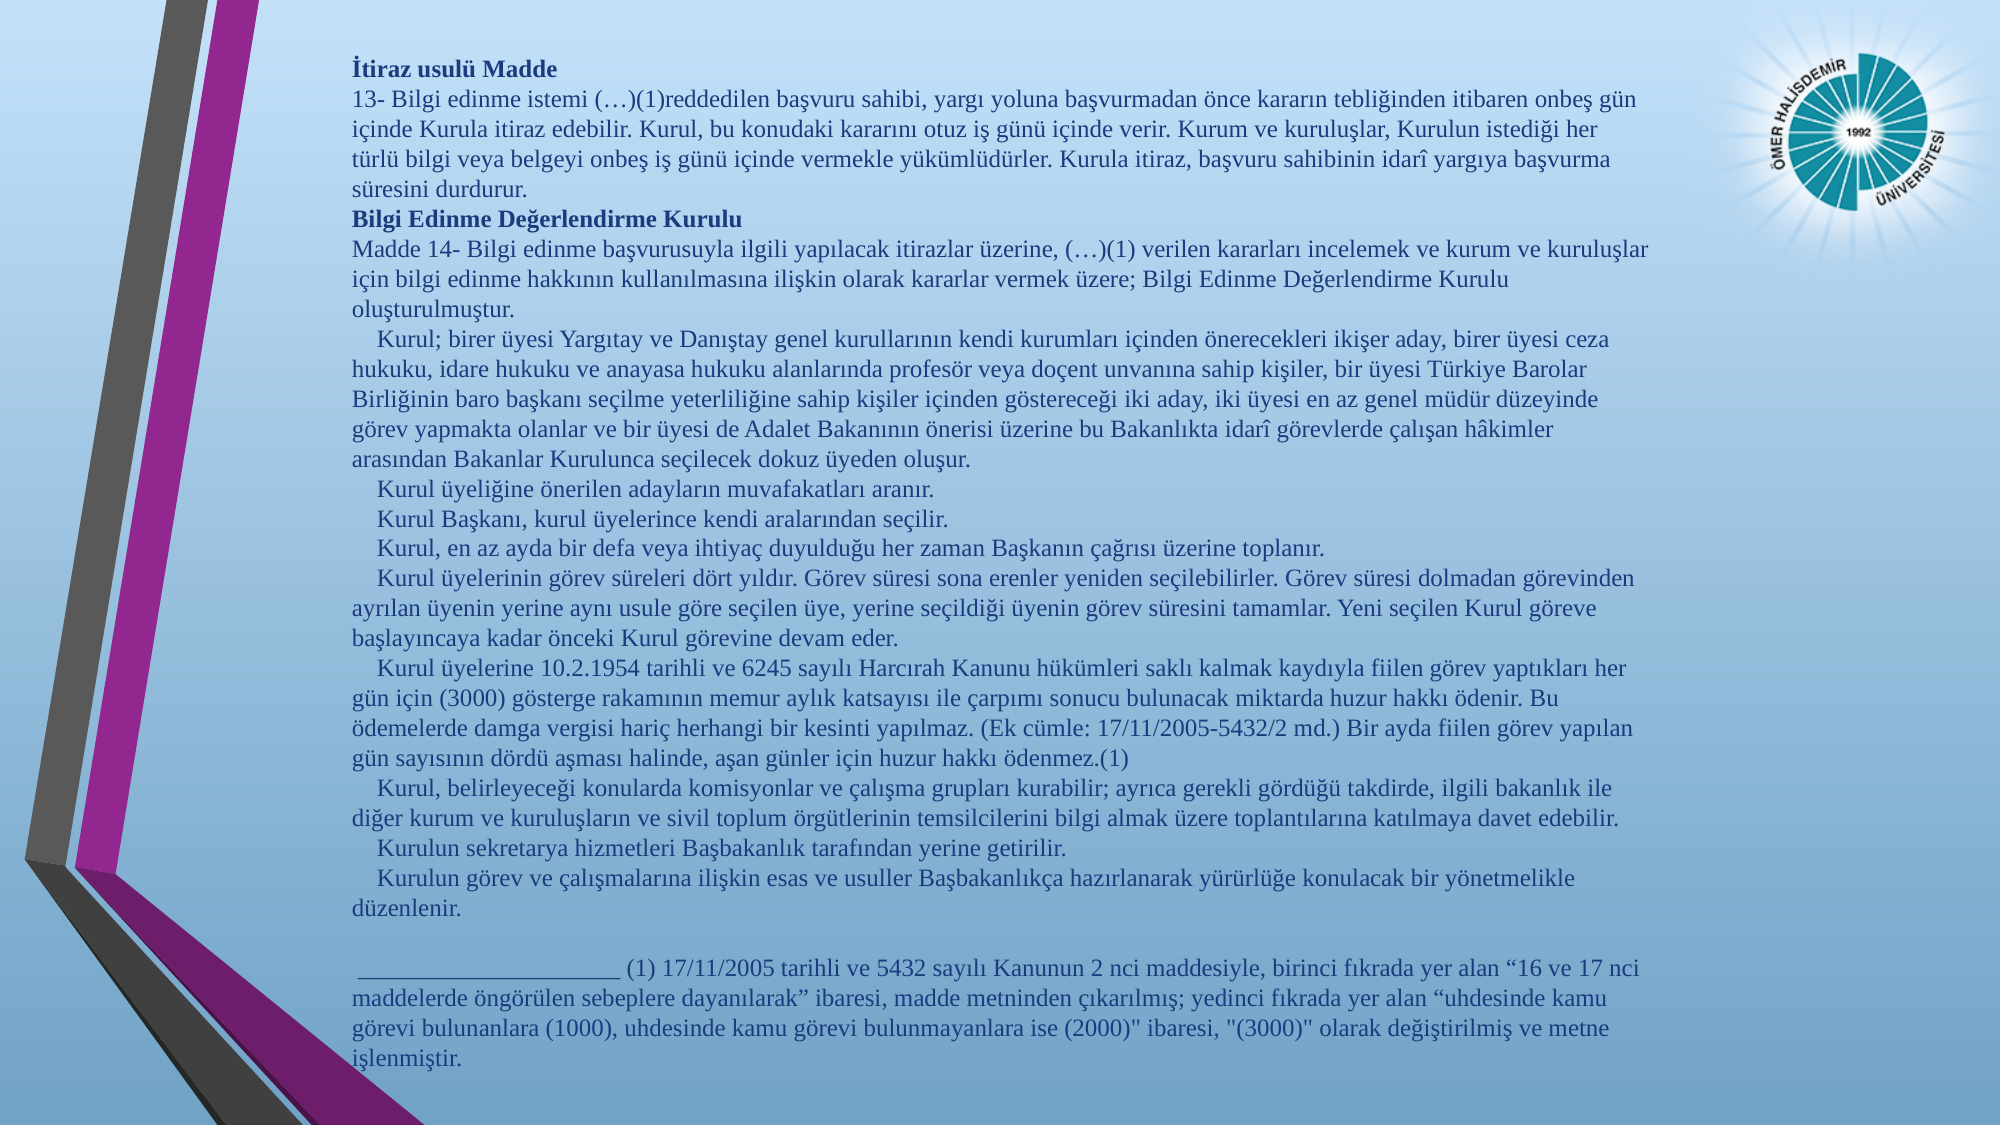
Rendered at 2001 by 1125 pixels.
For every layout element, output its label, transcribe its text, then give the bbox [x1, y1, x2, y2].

text_box İtiraz usulü Madde 13- Bilgi edinme istemi (…)(1)reddedilen başvuru sahibi, yargı yoluna başvurmadan önce kararın tebliğinden itibaren onbeş gün içinde Kurula itiraz edebilir. Kurul, bu konudaki kararını otuz iş günü içinde verir. Kurum ve kuruluşlar, Kurulun istediği her türlü bilgi veya belgeyi onbeş iş günü içinde vermekle yükümlüdürler. Kurula itiraz, başvuru sahibinin idarî yargıya başvurma süresini durdurur. Bilgi Edinme Değerlendirme Kurulu Madde 14- Bilgi edinme başvurusuyla ilgili yapılacak itirazlar üzerine, (…)(1) verilen kararları incelemek ve kurum ve kuruluşlar için bilgi edinme hakkının kullanılmasına ilişkin olarak kararlar vermek üzere; Bilgi Edinme Değerlendirme Kurulu oluşturulmuştur. Kurul; birer üyesi Yargıtay ve Danıştay genel kurullarının kendi kurumları içinden önerecekleri ikişer aday, birer üyesi ceza hukuku, idare hukuku ve anayasa hukuku alanlarında profesör veya doçent unvanına sahip kişiler, bir üyesi Türkiye Barolar Birliğinin baro başkanı seçilme yeterliliğine sahip kişiler içinden göstereceği iki aday, iki üyesi en az genel müdür düzeyinde görev yapmakta olanlar ve bir üyesi de Adalet Bakanının önerisi üzerine bu Bakanlıkta idarî görevlerde çalışan hâkimler arasından Bakanlar Kurulunca seçilecek dokuz üyeden oluşur. Kurul üyeliğine önerilen adayların muvafakatları aranır. Kurul Başkanı, kurul üyelerince kendi aralarından seçilir. Kurul, en az ayda bir defa veya ihtiyaç duyulduğu her zaman Başkanın çağrısı üzerine toplanır. Kurul üyelerinin görev süreleri dört yıldır. Görev süresi sona erenler yeniden seçilebilirler. Görev süresi dolmadan görevinden ayrılan üyenin yerine aynı usule göre seçilen üye, yerine seçildiği üyenin görev süresini tamamlar. Yeni seçilen Kurul göreve başlayıncaya kadar önceki Kurul görevine devam eder. Kurul üyelerine 10.2.1954 tarihli ve 6245 sayılı Harcırah Kanunu hükümleri saklı kalmak kaydıyla fiilen görev yaptıkları her gün için (3000) gösterge rakamının memur aylık katsayısı ile çarpımı sonucu bulunacak miktarda huzur hakkı ödenir. Bu ödemelerde damga vergisi hariç herhangi bir kesinti yapılmaz. (Ek cümle: 17/11/2005-5432/2 md.) Bir ayda fiilen görev yapılan gün sayısının dördü aşması halinde, aşan günler için huzur hakkı ödenmez.(1) Kurul, belirleyeceği konularda komisyonlar ve çalışma grupları kurabilir; ayrıca gerekli gördüğü takdirde, ilgili bakanlık ile diğer kurum ve kuruluşların ve sivil toplum örgütlerinin temsilcilerini bilgi almak üzere toplantılarına katılmaya davet edebilir. Kurulun sekretarya hizmetleri Başbakanlık tarafından yerine getirilir. Kurulun görev ve çalışmalarına ilişkin esas ve usuller Başbakanlıkça hazırlanarak yürürlüğe konulacak bir yönetmelikle düzenlenir. _____________________ (1) 17/11/2005 tarihli ve 5432 sayılı Kanunun 2 nci maddesiyle, birinci fıkrada yer alan “16 ve 17 nci maddelerde öngörülen sebeplere dayanılarak” ibaresi, madde metninden çıkarılmış; yedinci fıkrada yer alan “uhdesinde kamu görevi bulunanlara (1000), uhdesinde kamu görevi bulunmayanlara ise (2000)" ibaresi, "(3000)" olarak değiştirilmiş ve metne işlenmiştir. [337, 45, 1666, 1079]
picture [1688, 0, 2000, 301]
